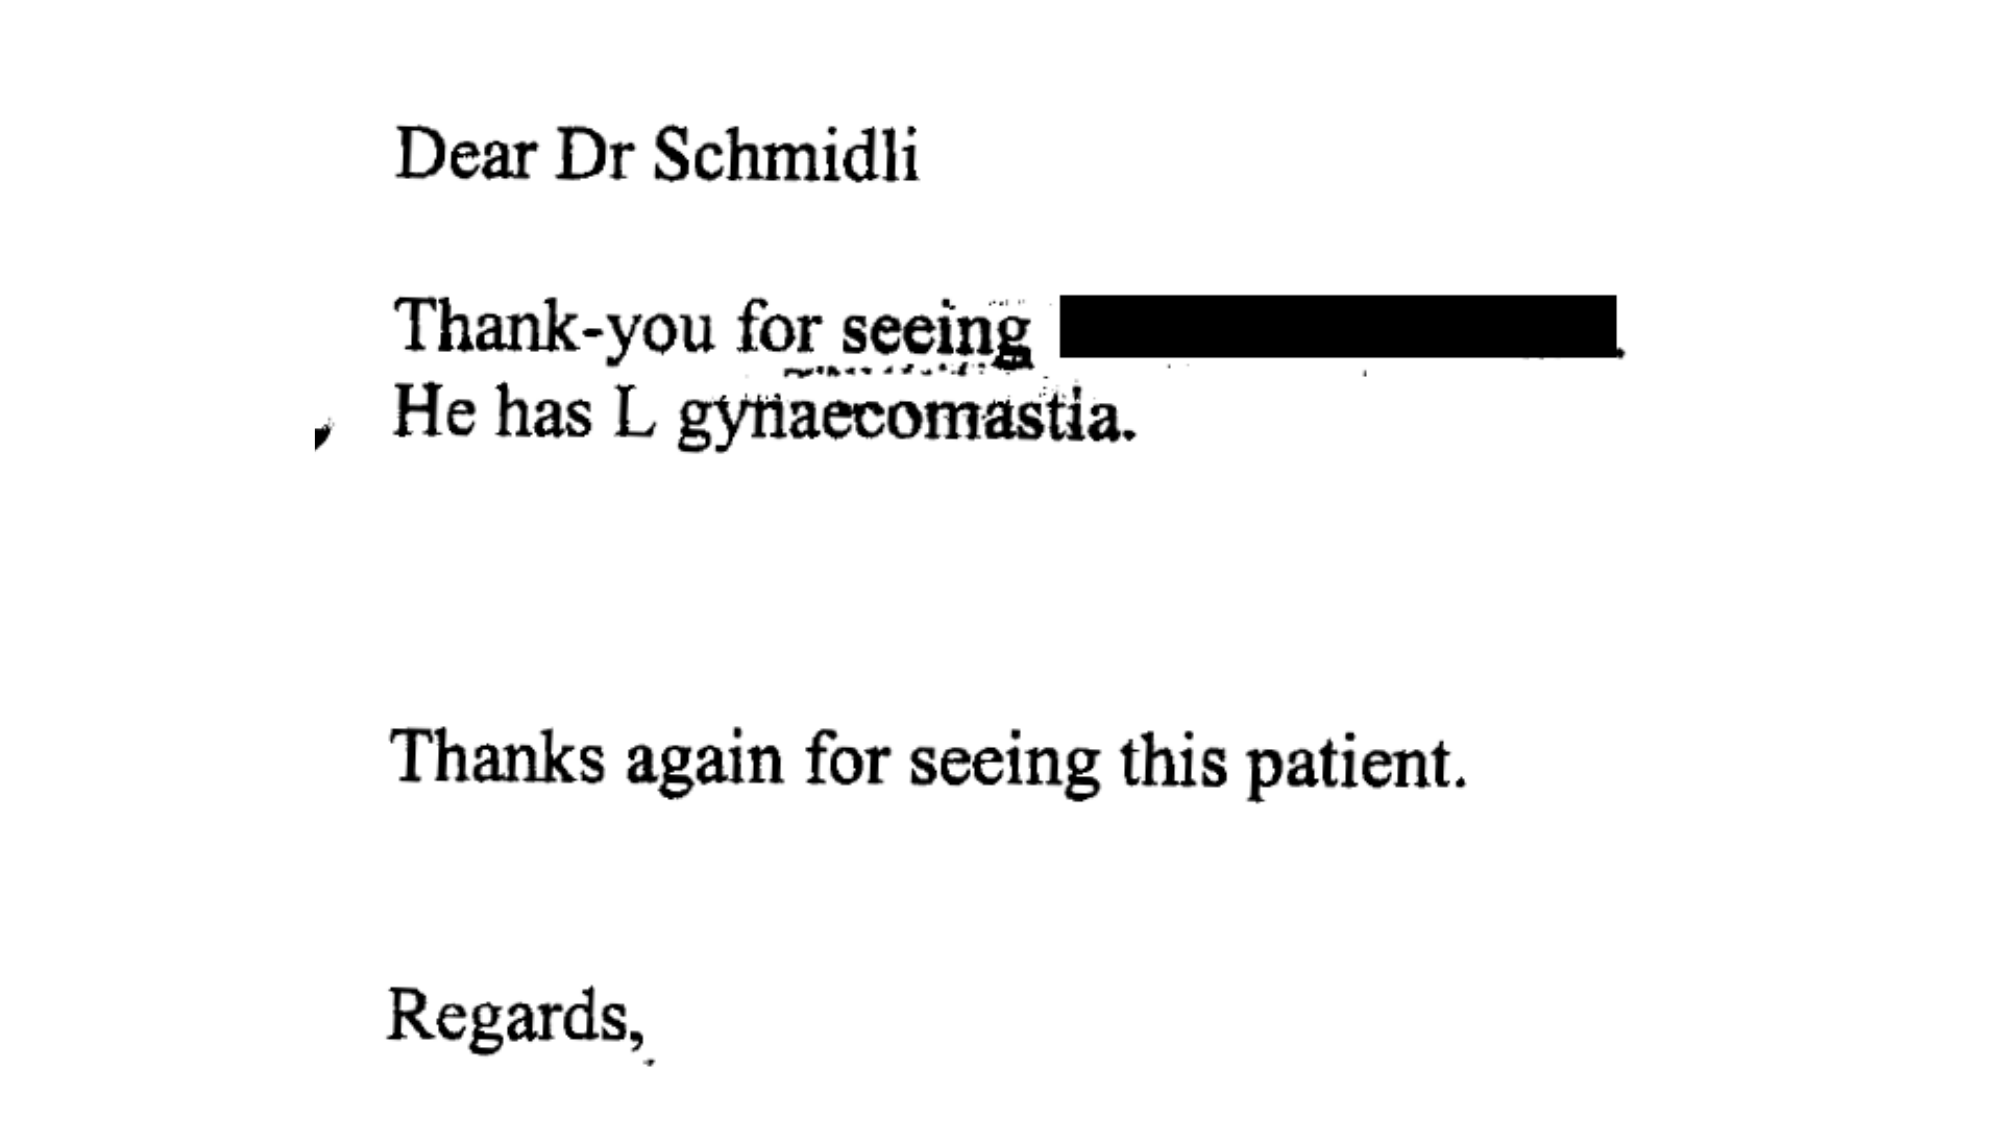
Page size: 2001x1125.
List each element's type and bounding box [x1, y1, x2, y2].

text_box [314, 31, 1686, 1094]
